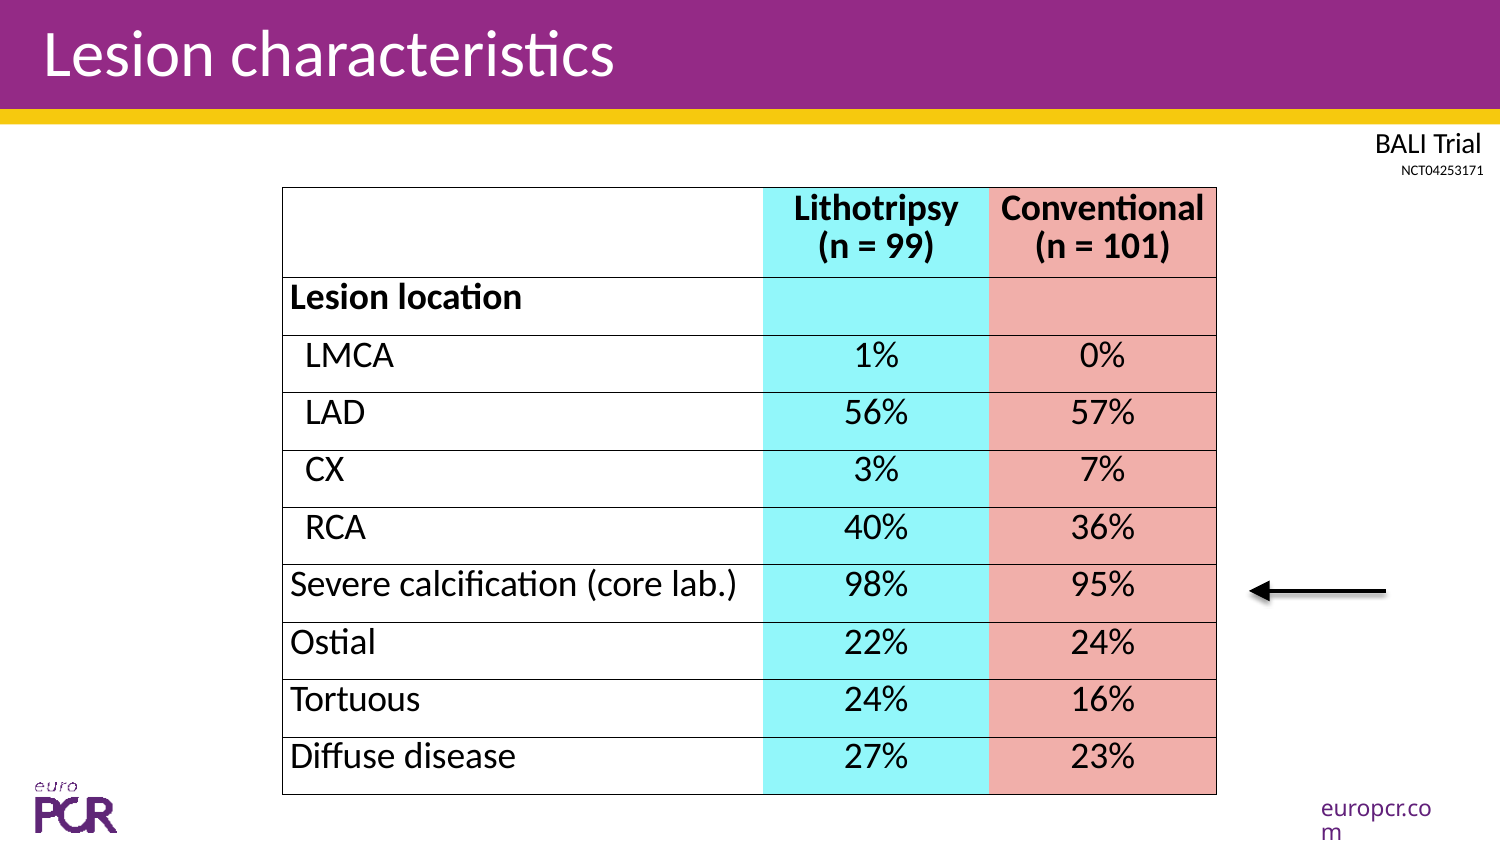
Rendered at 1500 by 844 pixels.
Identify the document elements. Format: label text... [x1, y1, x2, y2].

table_cell Ostial [283, 623, 763, 679]
table_cell 36% [989, 508, 1216, 564]
text_box BALI Trial NCT04253171 [1373, 120, 1488, 179]
picture [0, 0, 1500, 109]
table_cell [989, 278, 1216, 335]
table_cell 95% [989, 565, 1216, 622]
title Lesion characteristics [41, 8, 622, 152]
table_cell 7% [989, 451, 1216, 507]
table_cell [763, 278, 989, 335]
table_cell 24% [989, 623, 1216, 679]
table_cell CX [283, 451, 763, 507]
table_cell 27% [763, 738, 989, 794]
text_box [1233, 579, 1400, 609]
table_cell 23% [989, 738, 1216, 794]
table_cell 24% [763, 680, 989, 737]
table_cell LAD [283, 393, 763, 450]
table_cell 0% [989, 336, 1216, 392]
table_cell Diffuse disease [283, 738, 763, 794]
table_cell 16% [989, 680, 1216, 737]
table_cell 56% [763, 393, 989, 450]
table_cell Severe calcification (core lab.) [283, 565, 763, 622]
footer europcr.com [1318, 797, 1442, 844]
table_header Lithotripsy (n = 99) [763, 188, 989, 277]
table_cell 57% [989, 393, 1216, 450]
table_header [283, 188, 763, 277]
table_cell 40% [763, 508, 989, 564]
table_cell LMCA [283, 336, 763, 392]
table_header Conventional (n = 101) [989, 188, 1216, 277]
table_cell Tortuous [283, 680, 763, 737]
text_box [35, 782, 117, 833]
table_cell RCA [283, 508, 763, 564]
table_cell 3% [763, 451, 989, 507]
table_cell Lesion location [283, 278, 763, 335]
table_cell 22% [763, 623, 989, 679]
text_box [1248, 580, 1270, 602]
table_cell 1% [763, 336, 989, 392]
table_cell 98% [763, 565, 989, 622]
